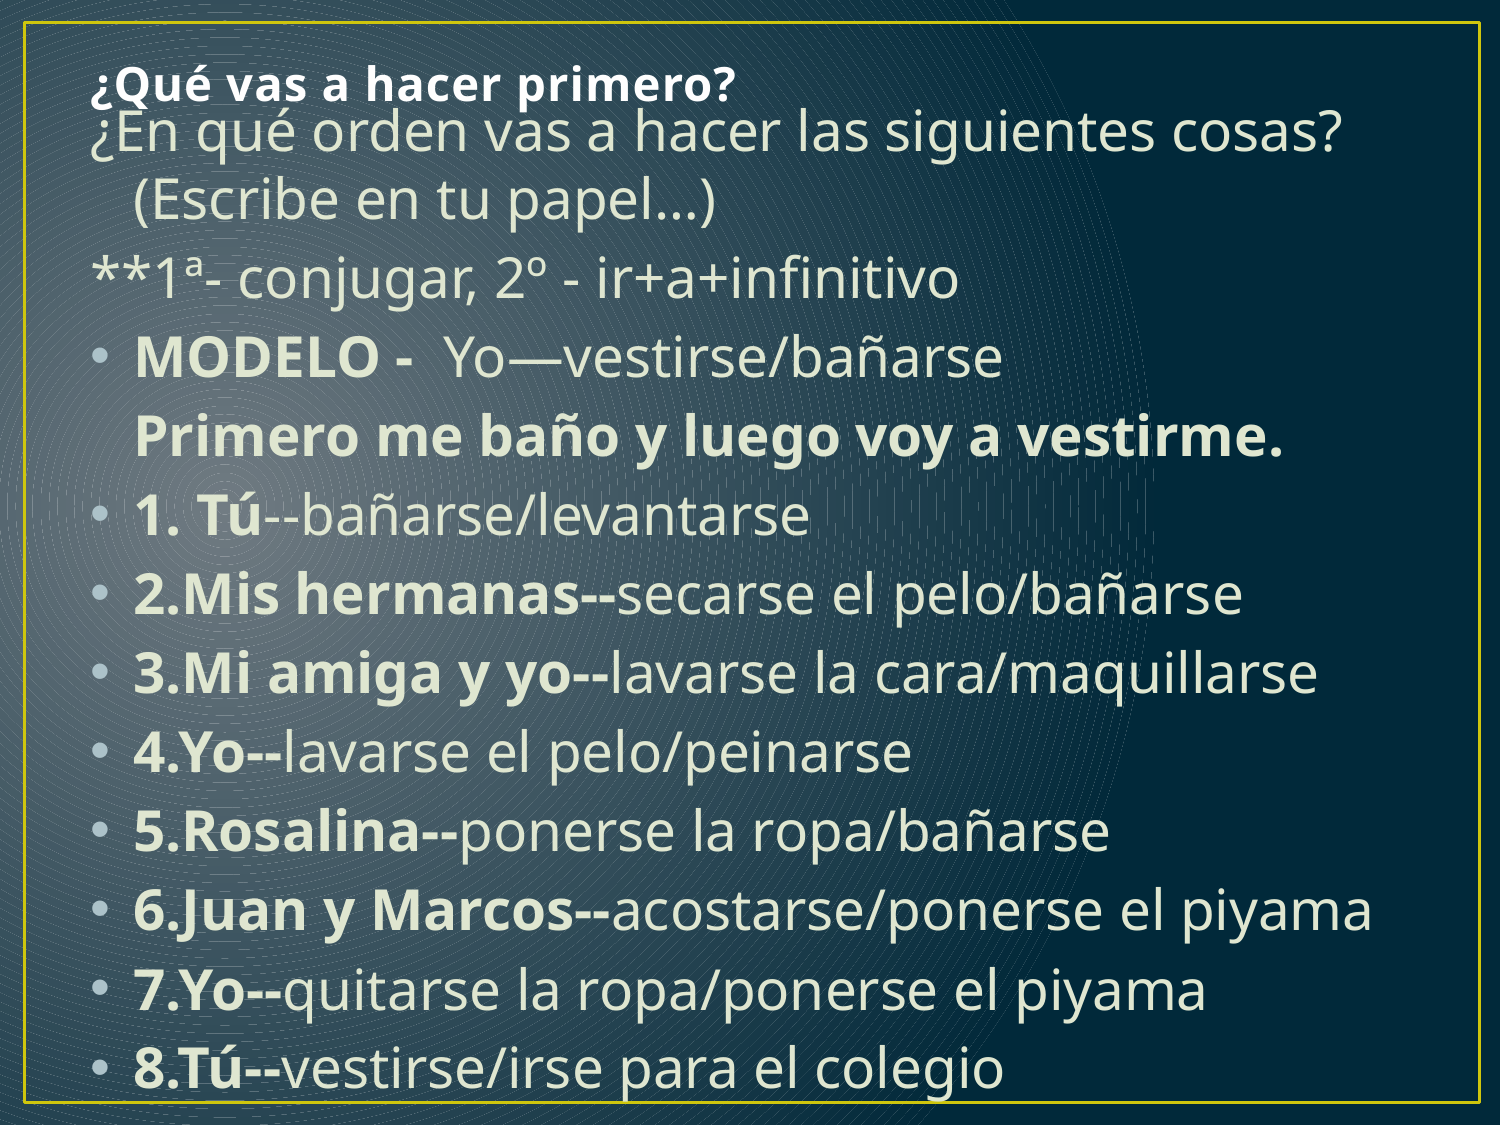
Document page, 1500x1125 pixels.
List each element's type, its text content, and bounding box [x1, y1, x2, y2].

list ¿En qué orden vas a hacer las siguientes cosas? (Escribe en tu papel…) **1ª- conjugar, 2º - ir+a+infinitivo MODELO - Yo—vestirse/bañarse Primero me baño y luego voy a vestirme. 1. Tú--bañarse/levantarse 2.Mis hermanas--secarse el pelo/bañarse 3.Mi amiga y yo--lavarse la cara/maquillarse 4.Yo--lavarse el pelo/peinarse 5.Rosalina--ponerse la ropa/bañarse 6.Juan y Marcos--acostarse/ponerse el piyama 7.Yo--quitarse la ropa/ponerse el piyama 8.Tú--vestirse/irse para el colegio [75, 87, 1425, 1125]
title ¿Qué vas a hacer primero? [75, 45, 1425, 87]
